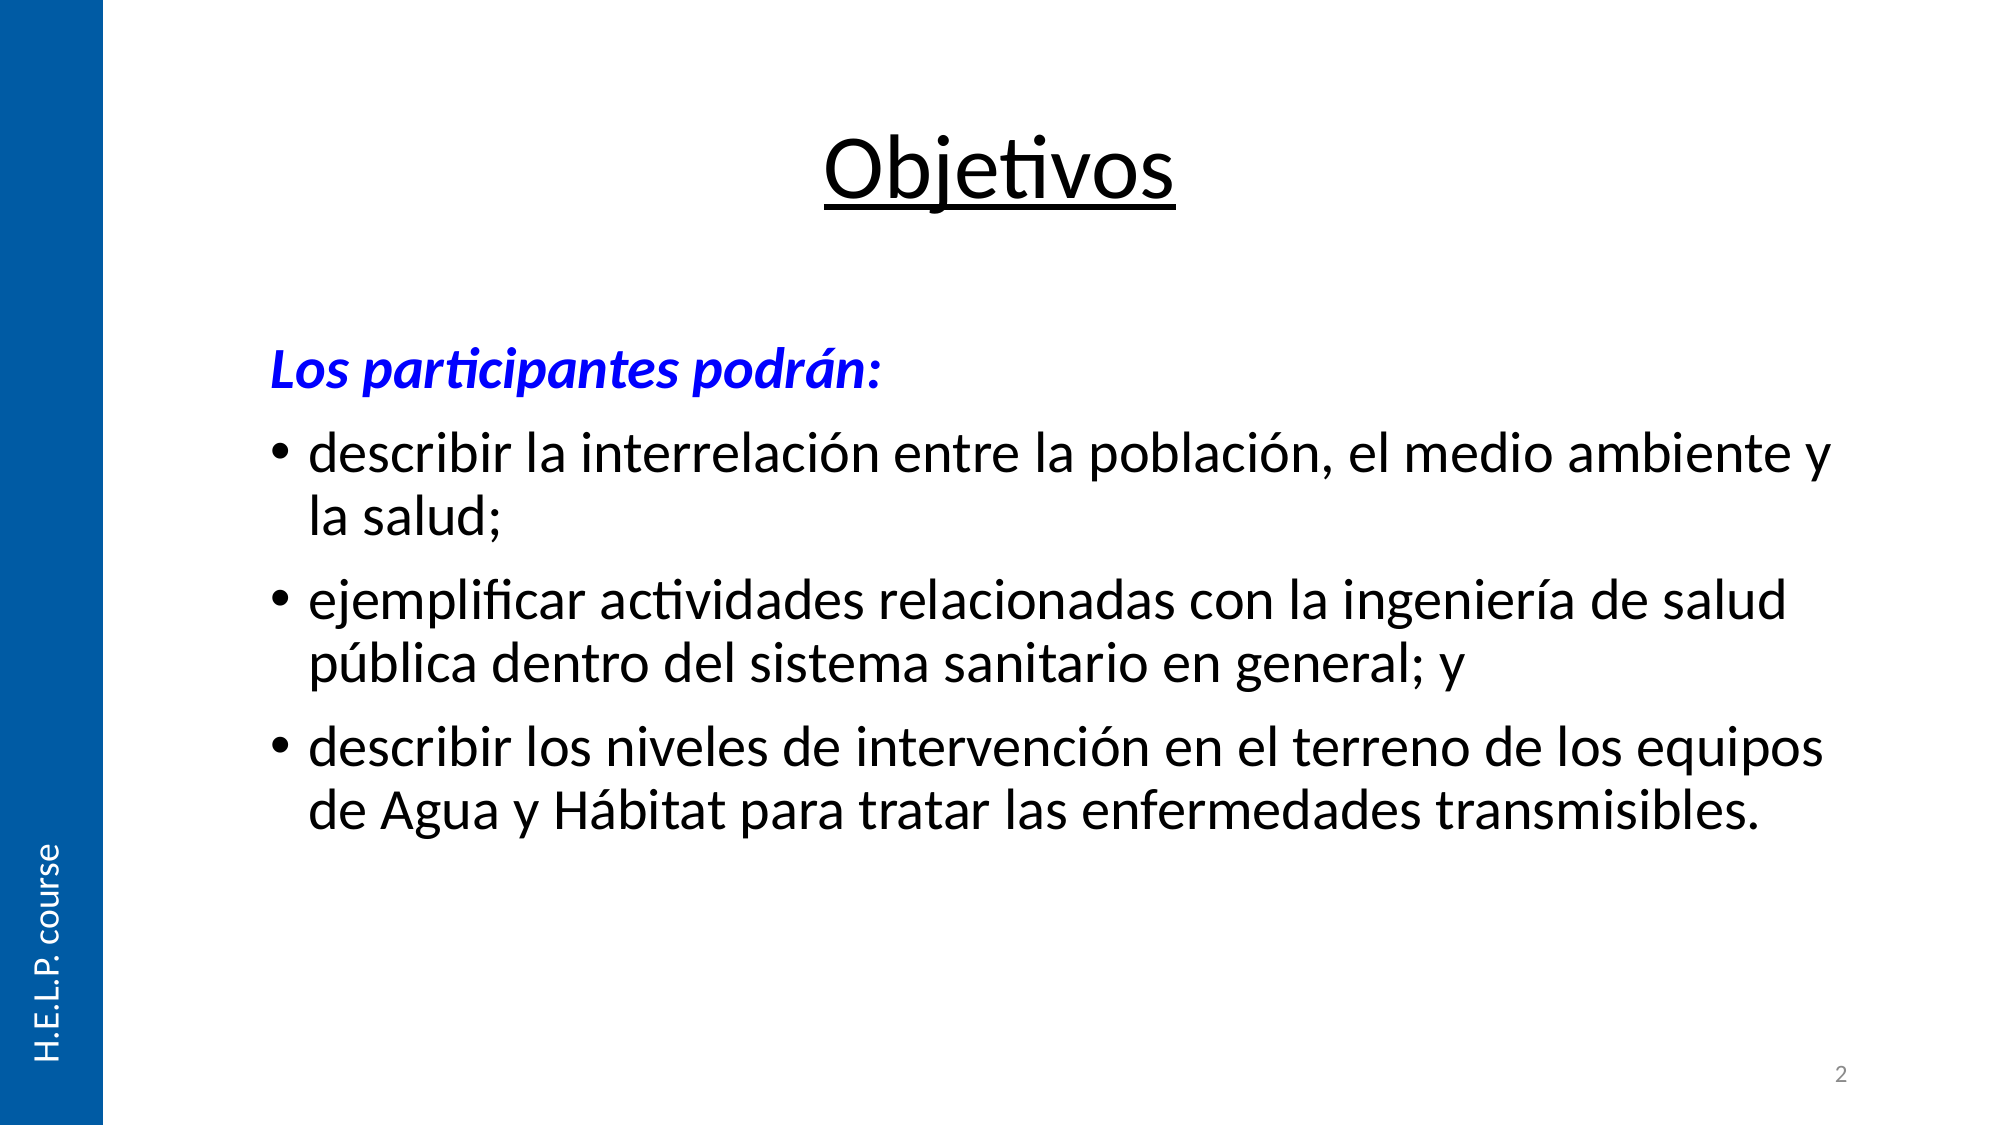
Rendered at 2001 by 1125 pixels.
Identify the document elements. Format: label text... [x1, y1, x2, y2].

list Los participantes podrán: describir la interrelación entre la población, el medio ambiente y la salud; ejemplificar actividades relacionadas con la ingeniería de salud pública dentro del sistema sanitario en general; y describir los niveles de intervención en el terreno de los equipos de Agua y Hábitat para tratar las enfermedades transmisibles. [255, 331, 1897, 861]
slide_number 2 [1412, 1042, 1863, 1103]
title Objetivos [137, 59, 1863, 278]
